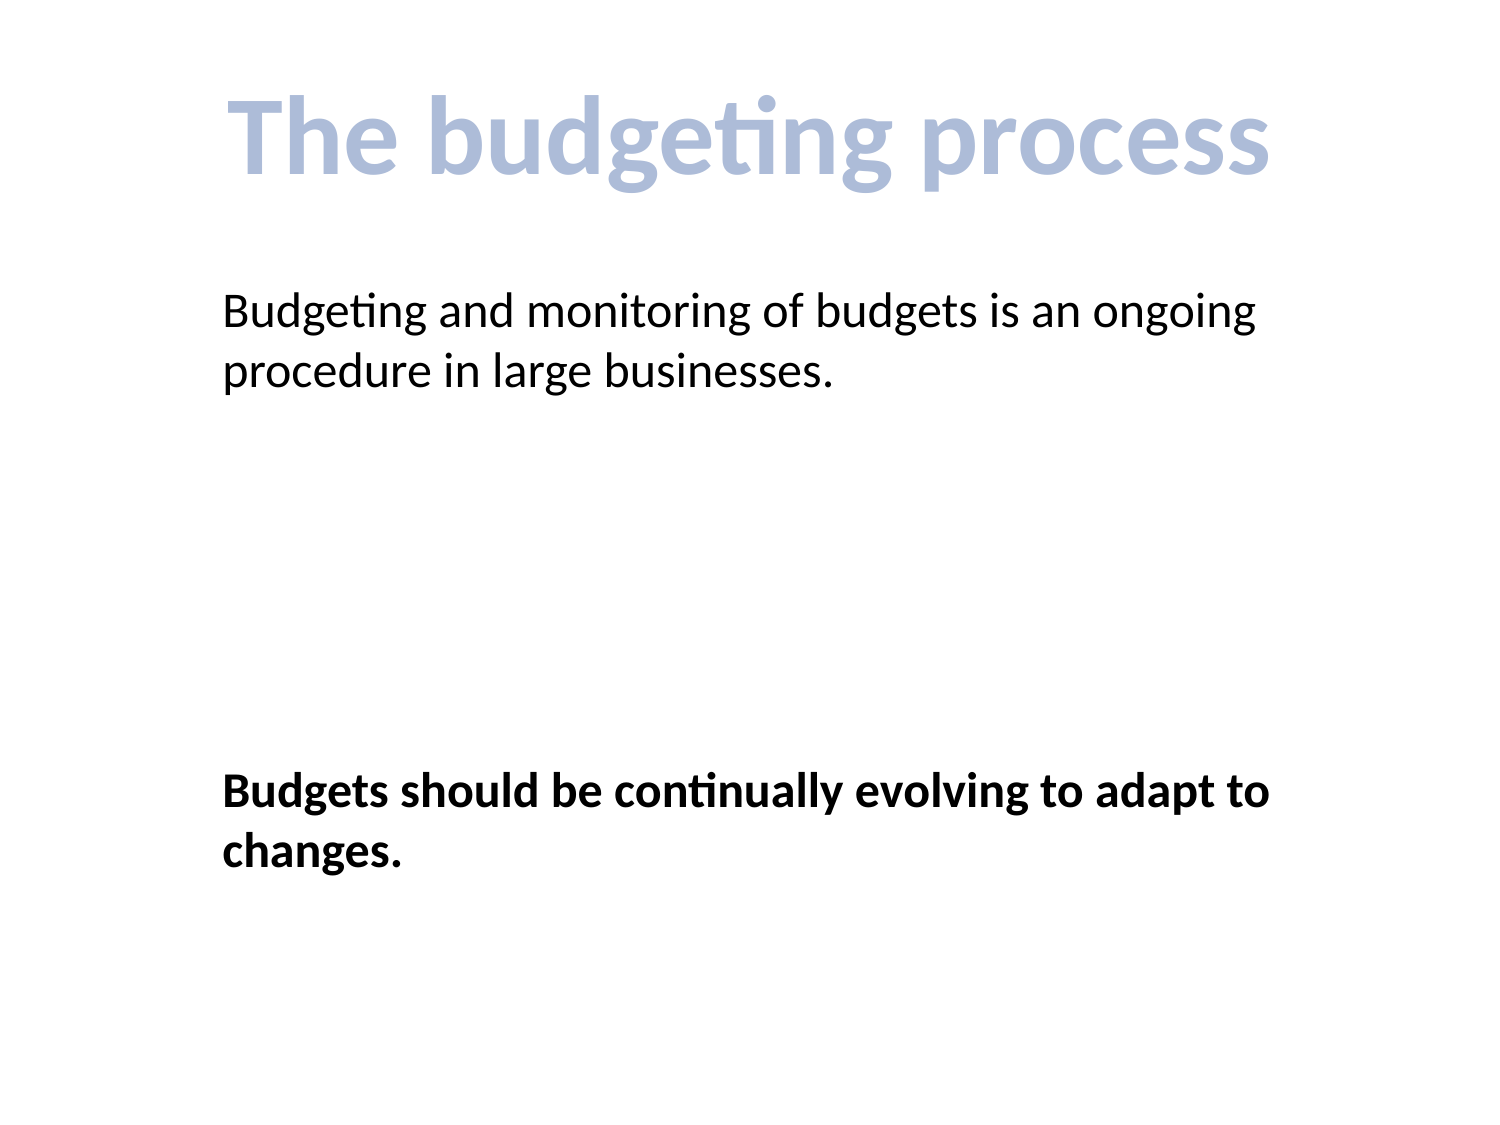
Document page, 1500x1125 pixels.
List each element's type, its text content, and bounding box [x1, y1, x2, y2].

text_box Budgeting and monitoring of budgets is an ongoing procedure in large businesses. Budgets should be continually evolving to adapt to changes. [207, 270, 1389, 885]
text_box The budgeting process [212, 54, 1288, 205]
